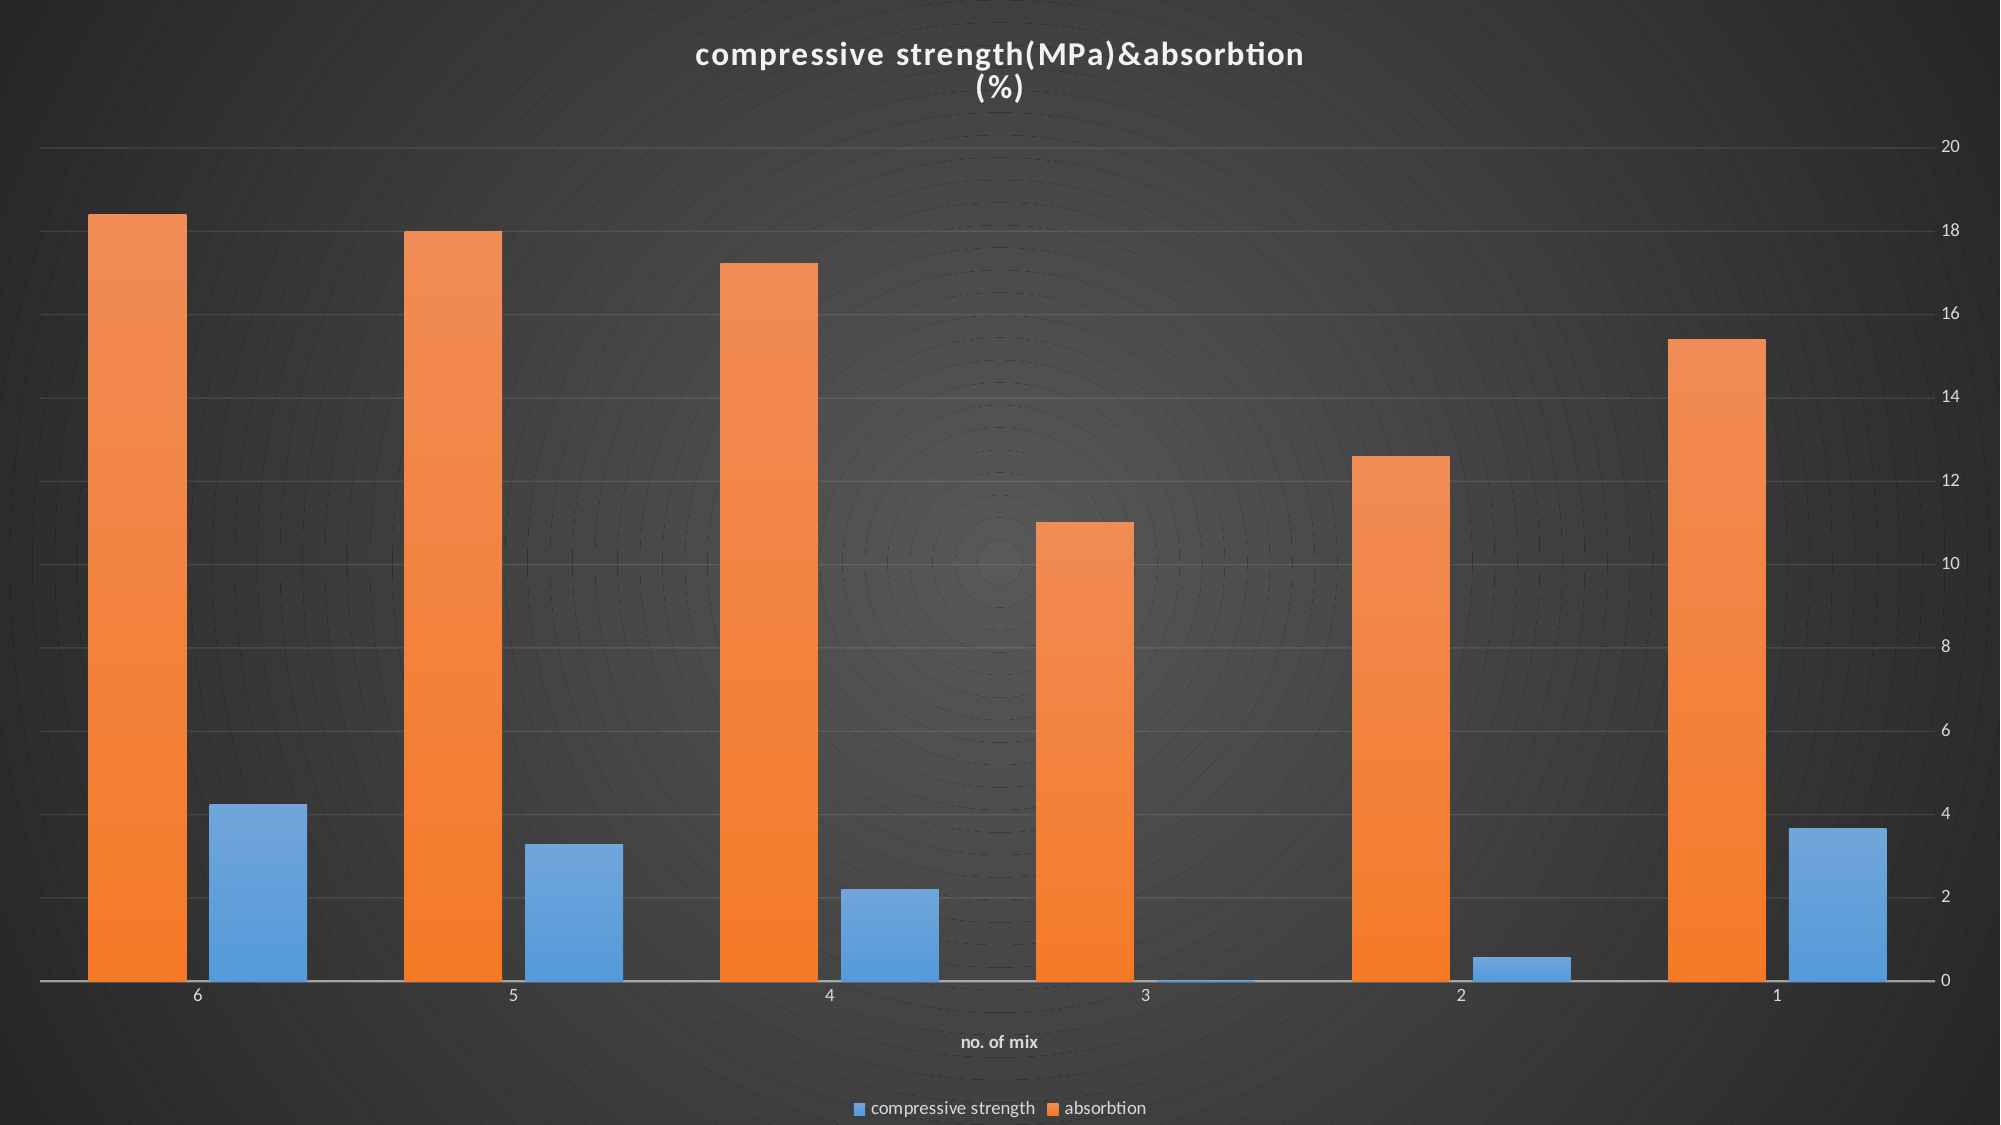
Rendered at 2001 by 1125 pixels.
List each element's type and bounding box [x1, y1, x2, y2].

chart [0, 0, 2000, 1125]
